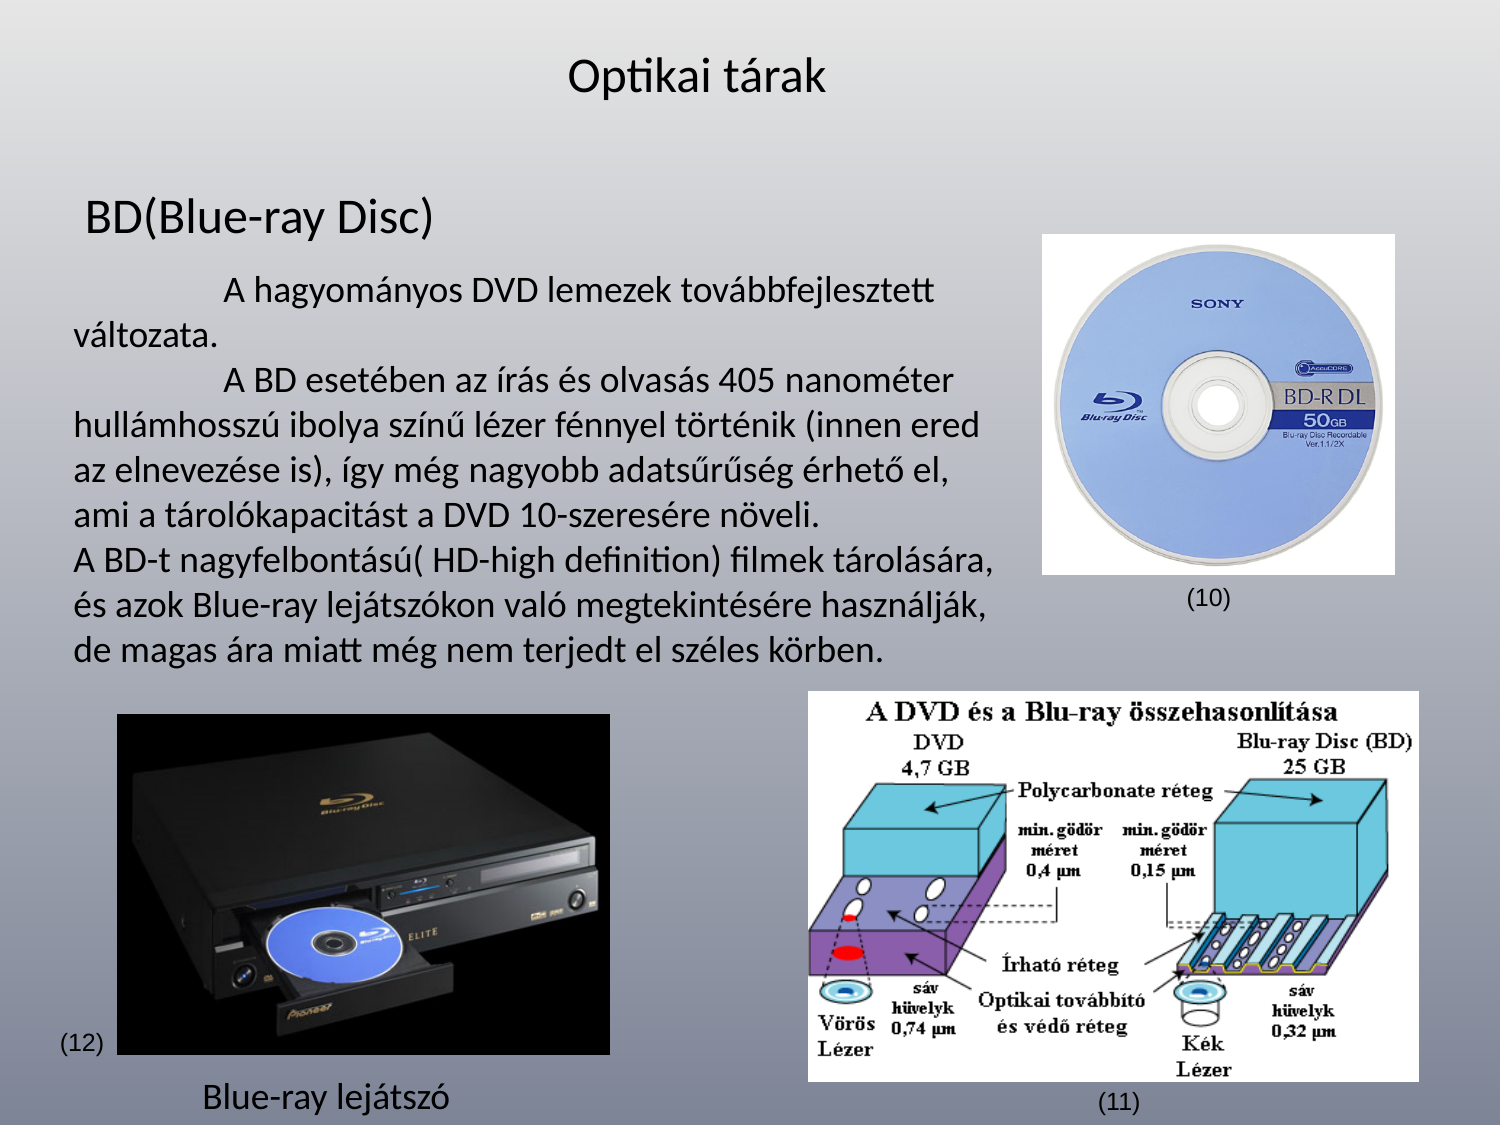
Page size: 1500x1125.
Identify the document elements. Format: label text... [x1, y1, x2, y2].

text_box (10) [1171, 583, 1254, 619]
text_box A hagyományos DVD lemezek továbbfejlesztett változata. A BD esetében az írás és olvasás 405 nanométer hullámhosszú ibolya színű lézer fénnyel történik (innen ered az elnevezése is), így még nagyobb adatsűrűség érhető el, ami a tárolókapacitást a DVD 10-szeresére növeli. A BD-t nagyfelbontású( HD-high definition) filmek tárolására, és azok Blue-ray lejátszókon való megtekintésére használják, de magas ára miatt még nem terjedt el széles körben. [58, 257, 1020, 678]
text_box Blue-ray lejátszó [187, 1064, 481, 1124]
picture [808, 691, 1420, 1082]
picture [116, 714, 610, 1055]
picture [1042, 234, 1395, 575]
text_box (12) [23, 1019, 141, 1065]
text_box (11) [1066, 1090, 1172, 1123]
text_box BD(Blue-ray Disc) [70, 175, 469, 251]
text_box Optikai tárak [456, 35, 938, 110]
